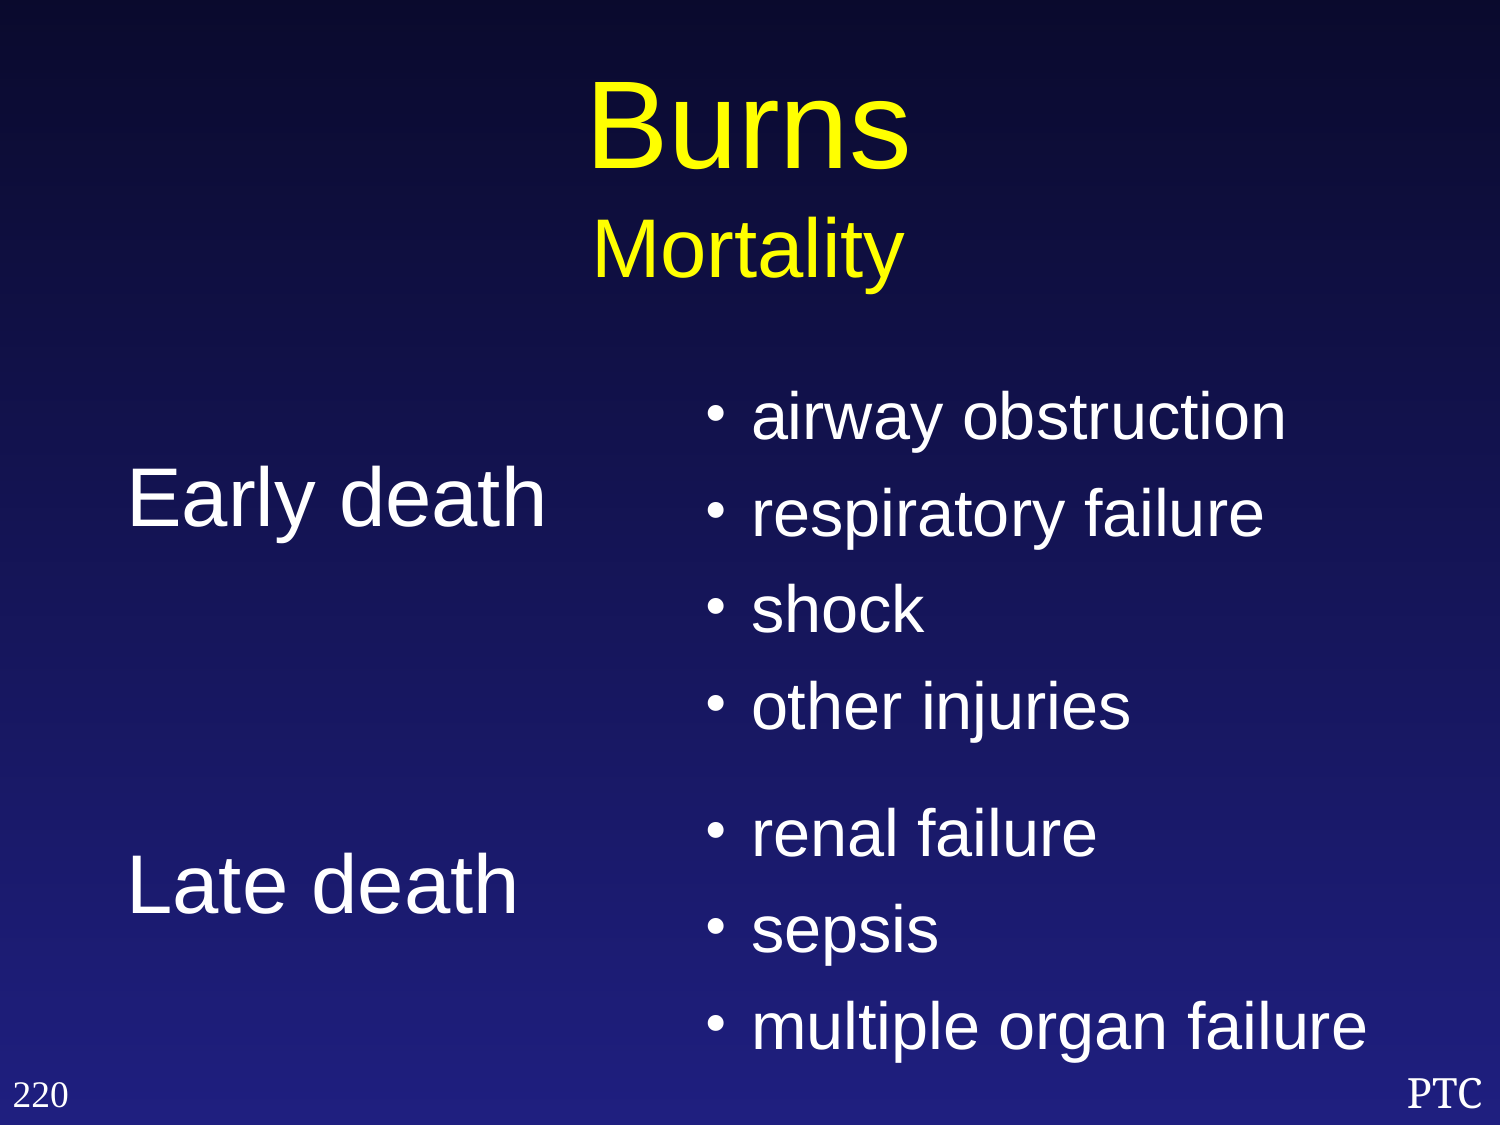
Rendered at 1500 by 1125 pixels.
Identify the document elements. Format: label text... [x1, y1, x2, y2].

text_box Early death Late death [111, 324, 737, 1000]
text_box Burns Mortality [111, 75, 1387, 263]
text_box airway obstruction respiratory failure shock other injuries renal failure sepsis multiple organ failure [614, 365, 1388, 1041]
text_box 220 [0, 1061, 84, 1123]
